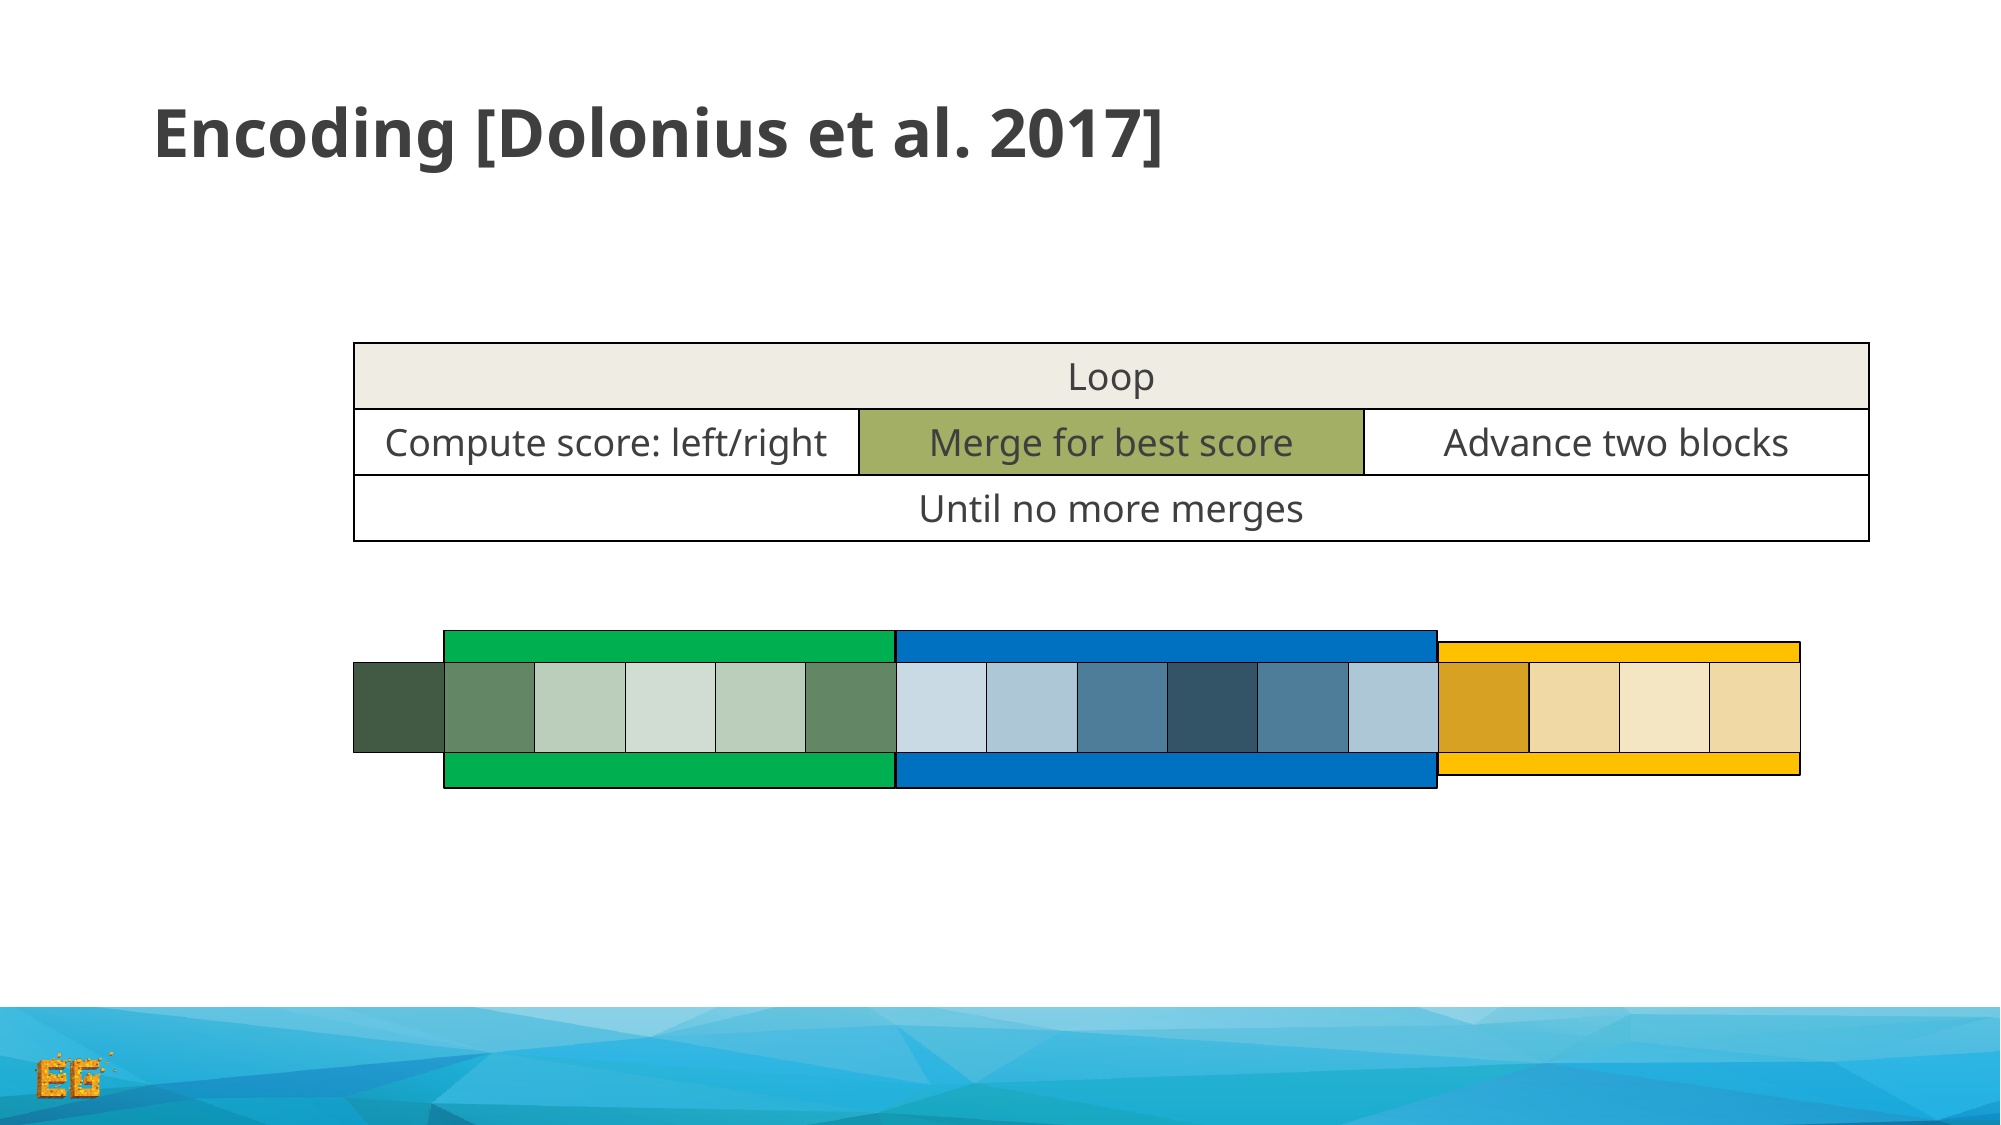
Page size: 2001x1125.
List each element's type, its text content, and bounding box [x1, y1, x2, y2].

text_box [444, 630, 895, 662]
text_box [716, 662, 805, 753]
text_box [1709, 662, 1800, 753]
text_box [896, 630, 1437, 662]
text_box [444, 753, 895, 789]
text_box [353, 662, 444, 753]
text_box [1076, 662, 1167, 753]
text_box [444, 662, 534, 753]
table_cell Advance two blocks [1365, 410, 1868, 474]
text_box [1257, 662, 1348, 753]
text_box [1438, 662, 1528, 753]
table_cell Compute score: left/right [355, 410, 858, 474]
text_box [1438, 753, 1800, 775]
table_cell Until no more merges [355, 476, 1868, 540]
table_header Loop [355, 344, 1868, 408]
text_box [805, 662, 896, 753]
text_box [986, 662, 1076, 753]
text_box [1528, 662, 1619, 753]
text_box [1438, 641, 1800, 662]
title Encoding [Dolonius et al. 2017] [137, 59, 1863, 212]
picture [0, 1030, 2000, 1125]
table_cell Merge for best score [860, 410, 1363, 474]
text_box [1167, 662, 1257, 753]
text_box [1348, 662, 1438, 753]
text_box [896, 662, 986, 753]
text_box [1619, 662, 1709, 753]
text_box [624, 662, 716, 753]
text_box [534, 662, 624, 753]
text_box [896, 753, 1437, 789]
